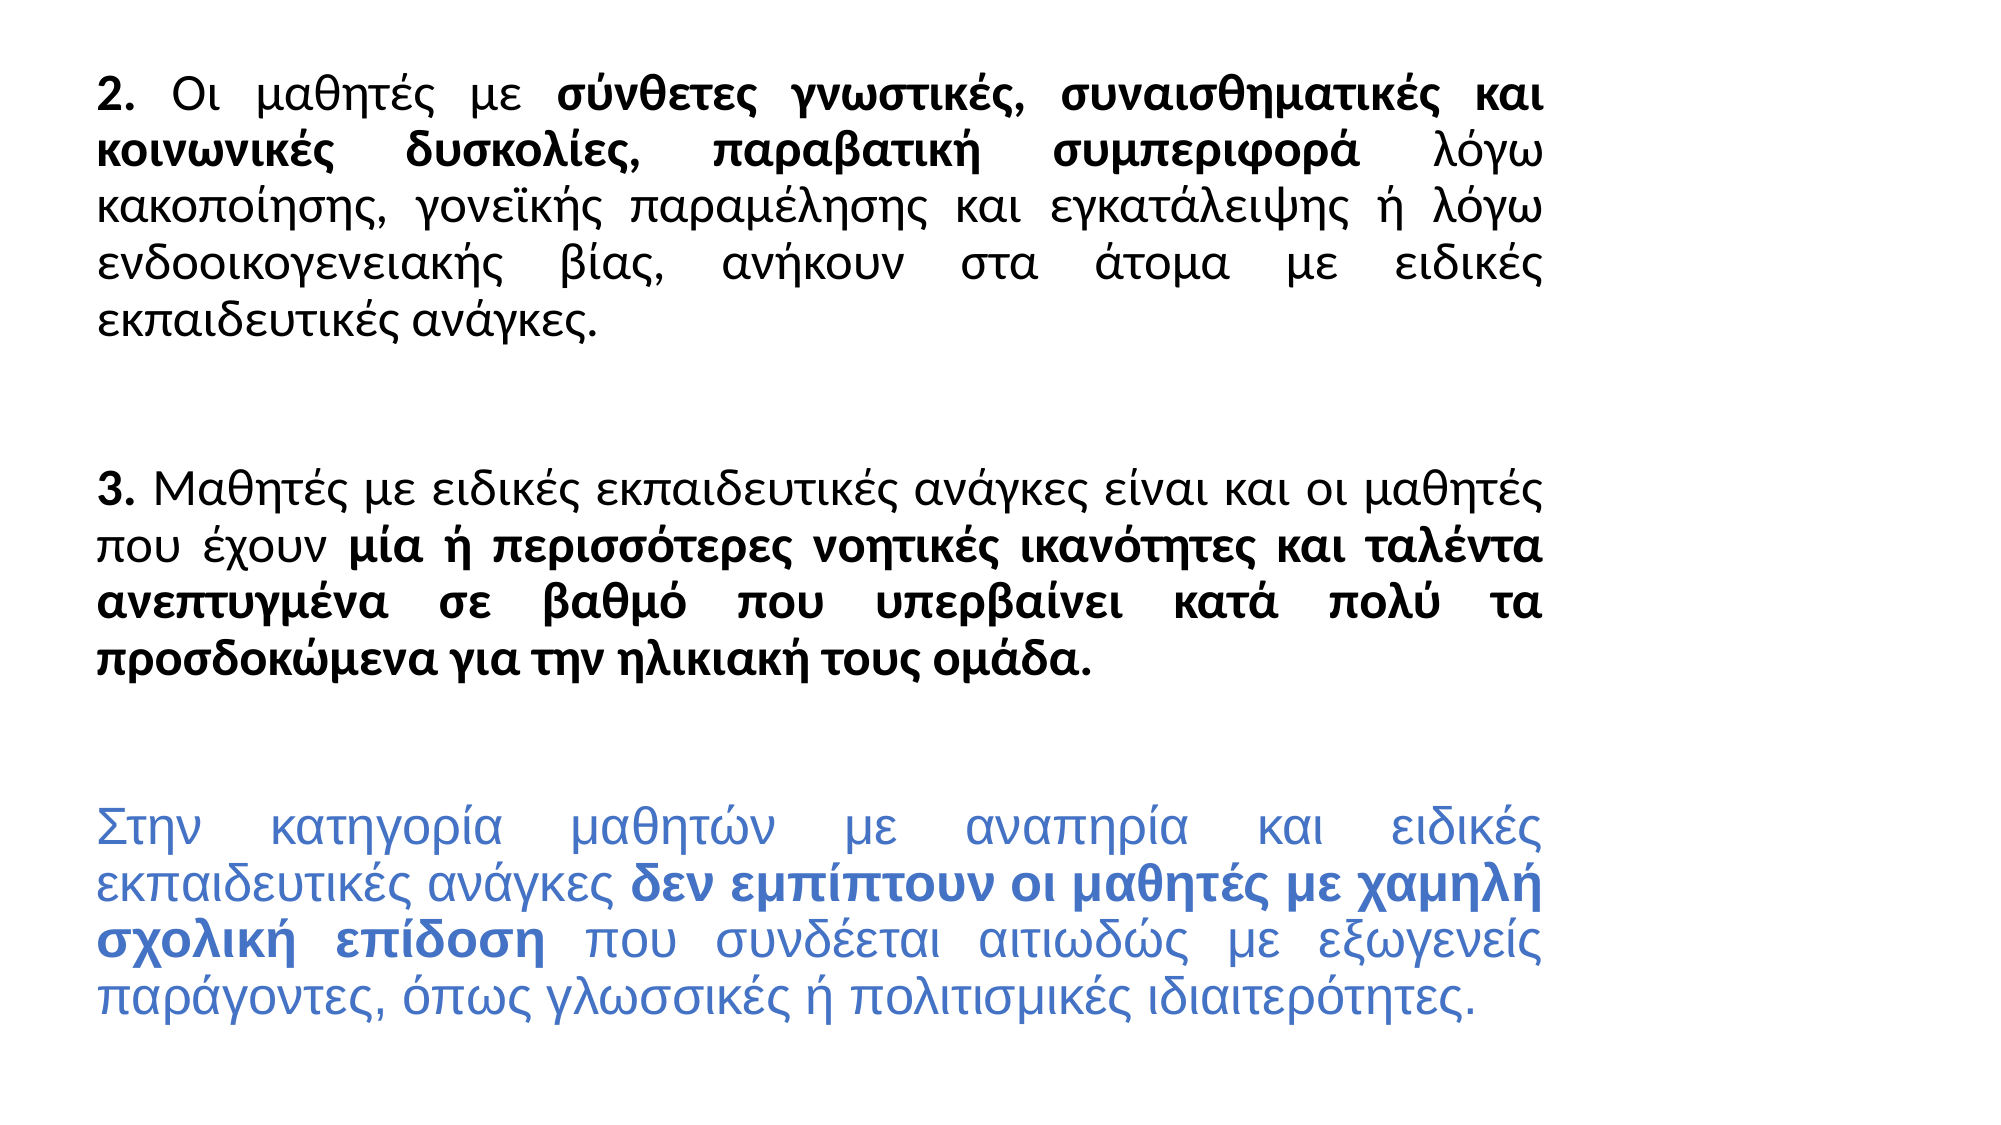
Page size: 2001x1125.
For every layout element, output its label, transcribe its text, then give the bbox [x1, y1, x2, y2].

list 2. Οι μαθητές με σύνθετες γνωστικές, συναισθηματι­κές και κοινωνικές δυσκολίες, παραβατική συμπεριφορά λόγω κακοποίησης, γονεϊκής παραμέλησης και εγκα­τάλειψης ή λόγω ενδοοικογενειακής βίας, ανήκουν στα άτομα με ειδικές εκπαιδευτικές ανάγκες. 3. Μαθητές με ειδικές εκπαιδευτικές ανάγκες είναι και οι μαθητές που έχουν μία ή περισσότερες νοητικές ικανότητες και ταλέντα ανεπτυγμένα σε βαθμό που υπερβαίνει κατά πολύ τα προσδοκώμενα για την ηλι­κιακή τους ομάδα. Στην κα­τηγορία μαθητών με αναπηρία και ειδικές εκπαιδευτικές ανάγκες δεν εμπίπτουν οι μαθητές με χαμηλή σχολική επίδοση που συνδέεται αιτιωδώς με εξωγενείς παράγο­ντες, όπως γλωσσικές ή πολιτισμικές ιδιαιτερότητες. [81, 57, 1560, 1098]
